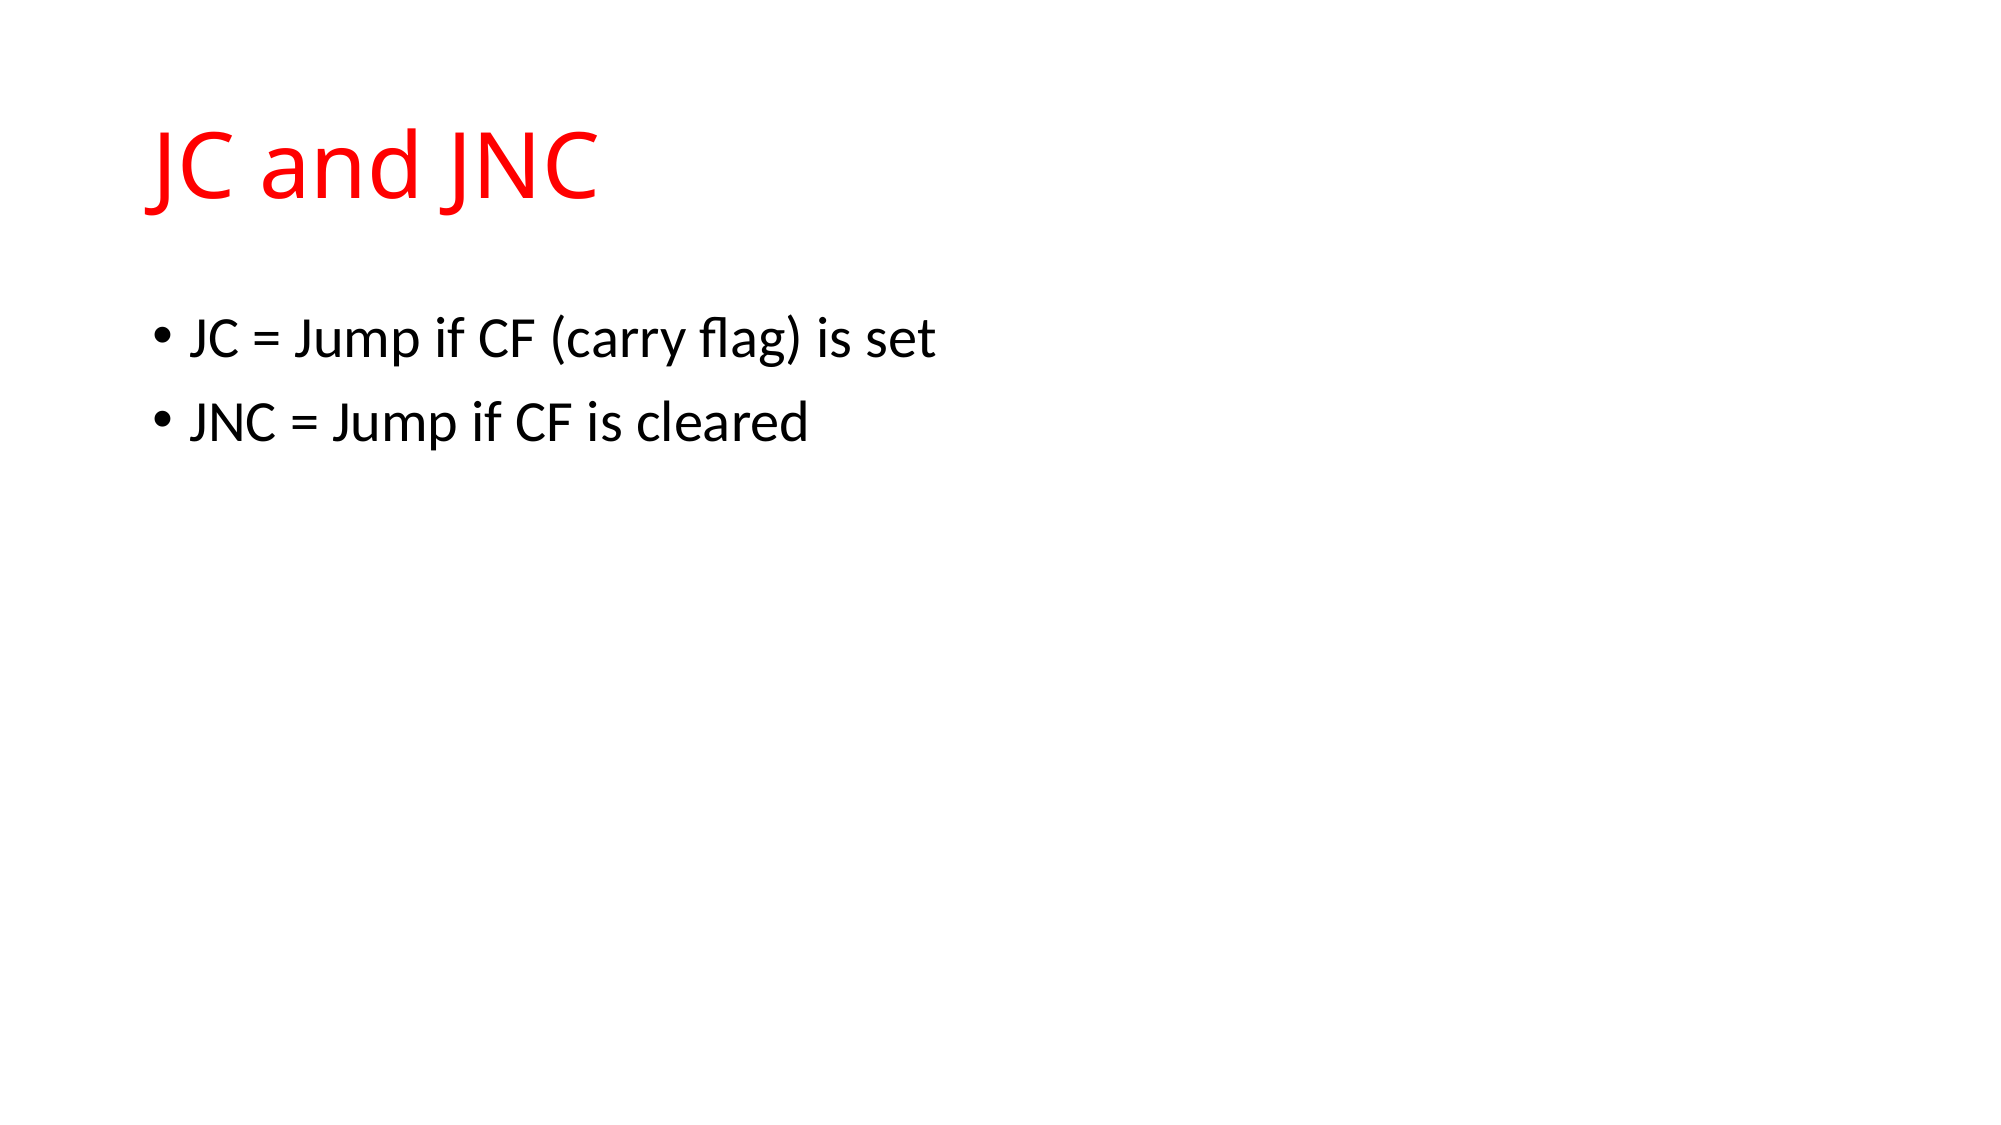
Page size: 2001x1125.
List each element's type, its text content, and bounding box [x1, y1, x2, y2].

title JC and JNC [137, 59, 1863, 278]
list JC = Jump if CF (carry flag) is set JNC = Jump if CF is cleared [137, 299, 1863, 1014]
